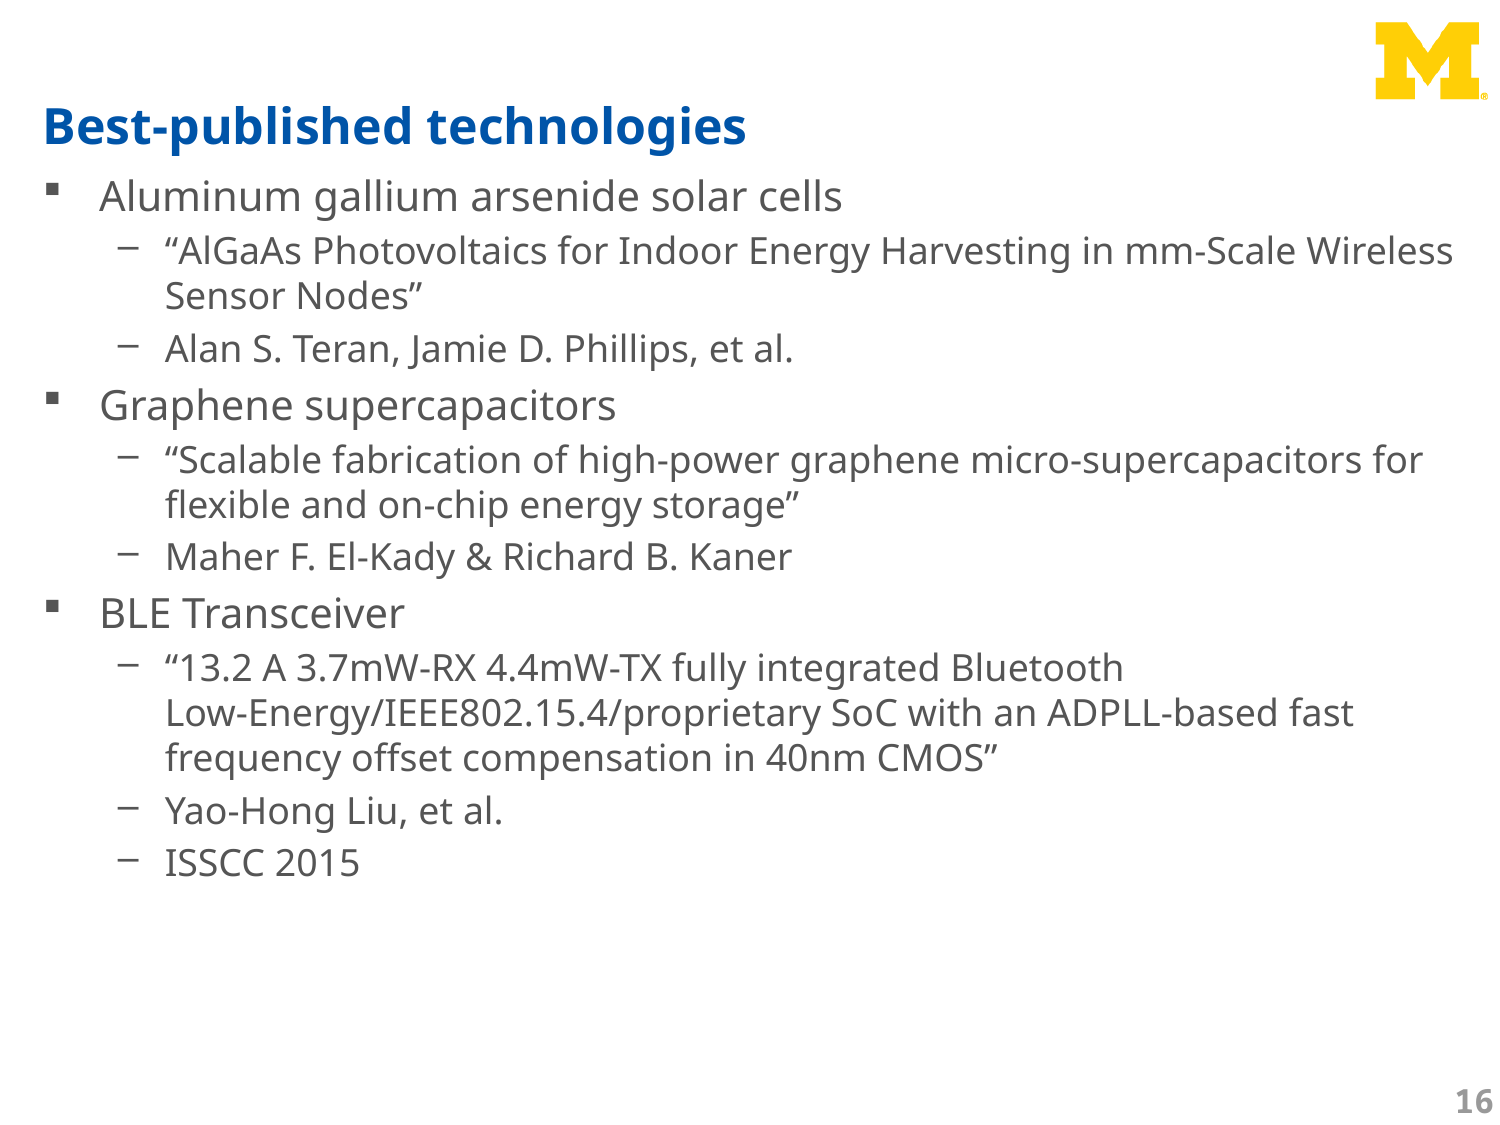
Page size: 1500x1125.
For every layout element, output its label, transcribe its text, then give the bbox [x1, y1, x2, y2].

title Best-published technologies [27, 12, 1485, 162]
list Aluminum gallium arsenide solar cells “AlGaAs Photovoltaics for Indoor Energy Harvesting in mm-Scale Wireless Sensor Nodes” Alan S. Teran, Jamie D. Phillips, et al. Graphene supercapacitors “Scalable fabrication of high-power graphene micro-supercapacitors for flexible and on-chip energy storage” Maher F. El-Kady & Richard B. Kaner BLE Transceiver “13.2 A 3.7mW-RX 4.4mW-TX fully integrated Bluetooth Low-Energy/IEEE802.15.4/proprietary SoC with an ADPLL-based fast frequency offset compensation in 40nm CMOS” Yao-Hong Liu, et al. ISSCC 2015 [27, 162, 1485, 1073]
slide_number 16 [1034, 1072, 1500, 1125]
